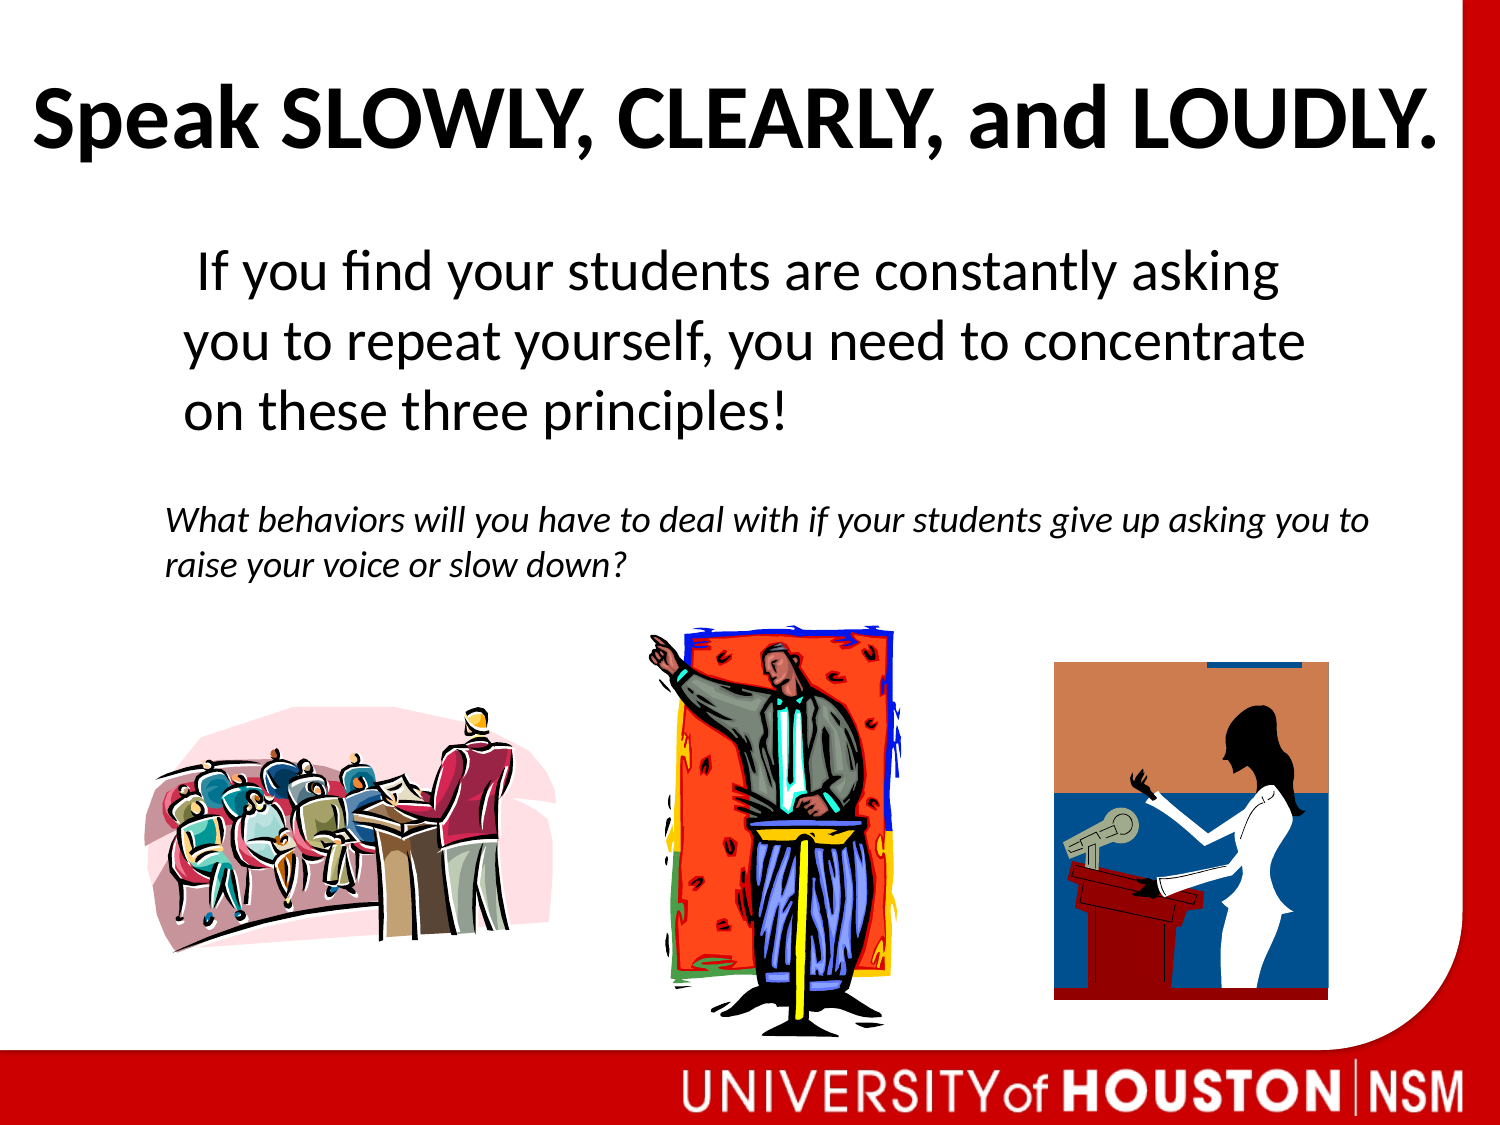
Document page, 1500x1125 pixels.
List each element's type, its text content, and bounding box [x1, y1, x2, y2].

text_box If you find your students are constantly asking you to repeat yourself, you need to concentrate on these three principles! [168, 224, 1382, 487]
text_box What behaviors will you have to deal with if your students give up asking you to raise your voice or slow down? [149, 487, 1444, 593]
text_box Speak SLOWLY, CLEARLY, and LOUDLY. [12, 49, 1463, 285]
picture [644, 620, 906, 1042]
picture [1053, 661, 1329, 1001]
picture [137, 699, 563, 963]
